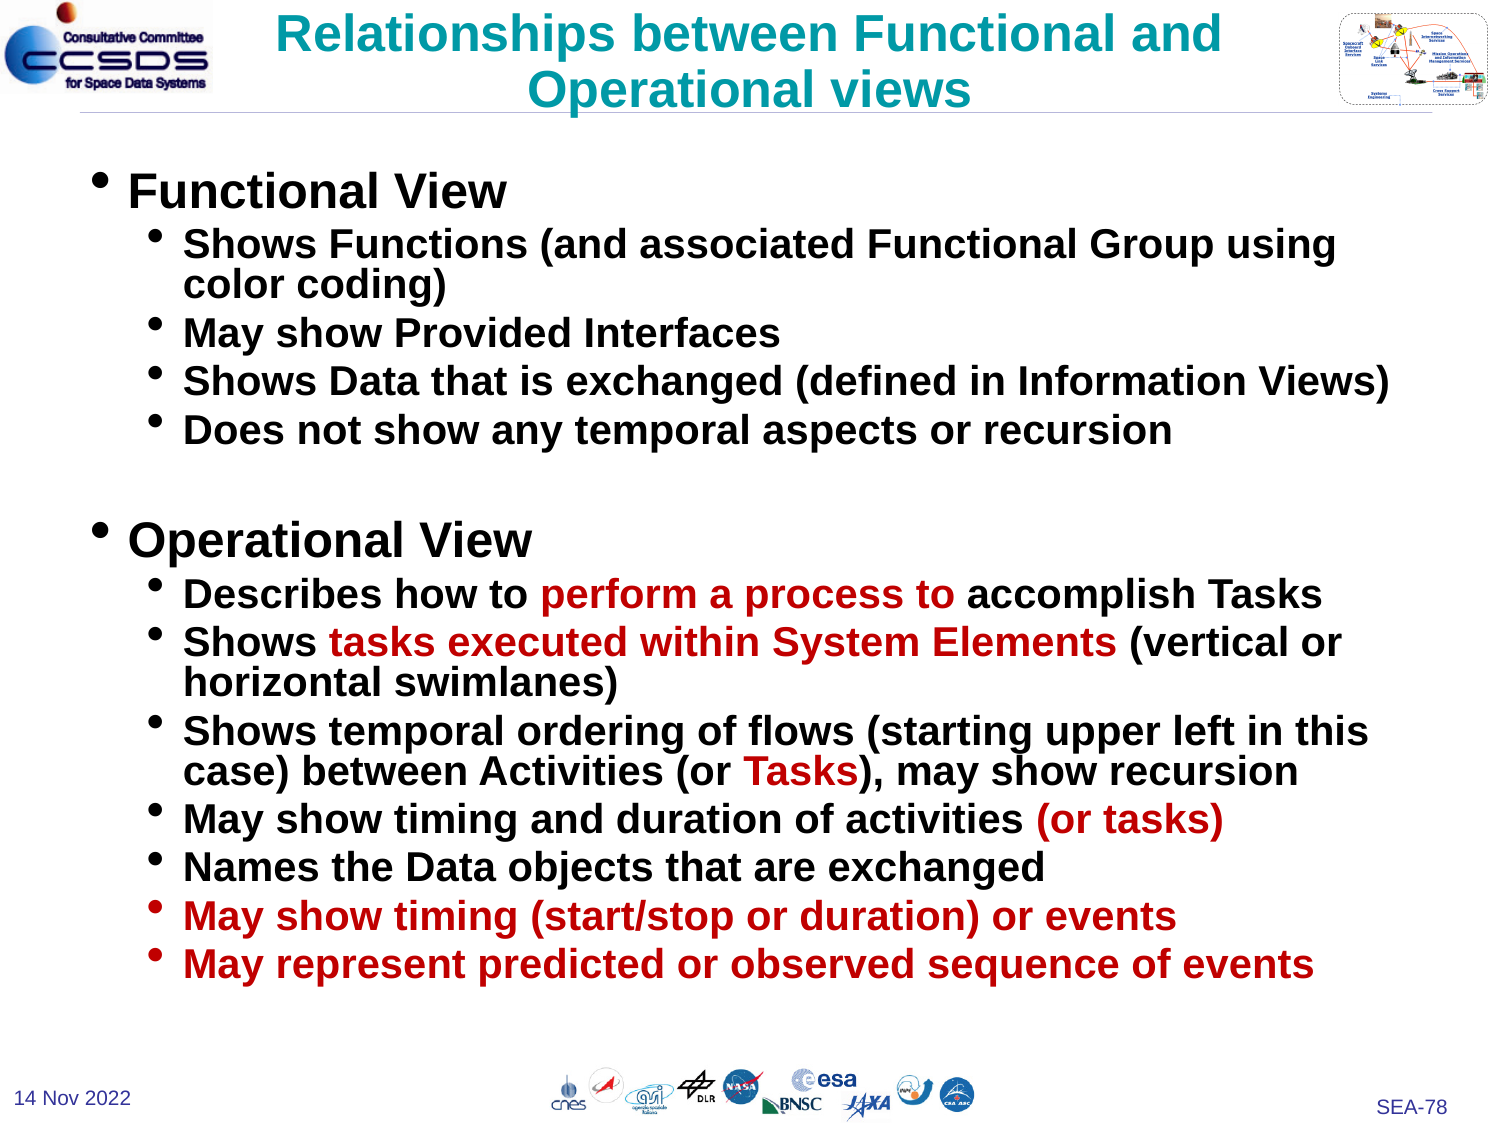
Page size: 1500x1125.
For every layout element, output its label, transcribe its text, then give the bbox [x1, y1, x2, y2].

title Relationships between Functional and Operational views [225, 0, 1275, 162]
picture [0, 0, 213, 94]
list Functional View Shows Functions (and associated Functional Group using color coding) May show Provided Interfaces Shows Data that is exchanged (defined in Information Views) Does not show any temporal aspects or recursion Operational View Describes how to perform a process to accomplish Tasks Shows tasks executed within System Elements (vertical or horizontal swimlanes) Shows temporal ordering of flows (starting upper left in this case) between Activities (or Tasks), may show recursion May show timing and duration of activities (or tasks) Names the Data objects that are exchanged May show timing (start/stop or duration) or events May represent predicted or observed sequence of events [75, 162, 1425, 905]
picture [549, 1064, 975, 1125]
picture [1338, 12, 1488, 106]
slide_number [0, 1074, 285, 1120]
